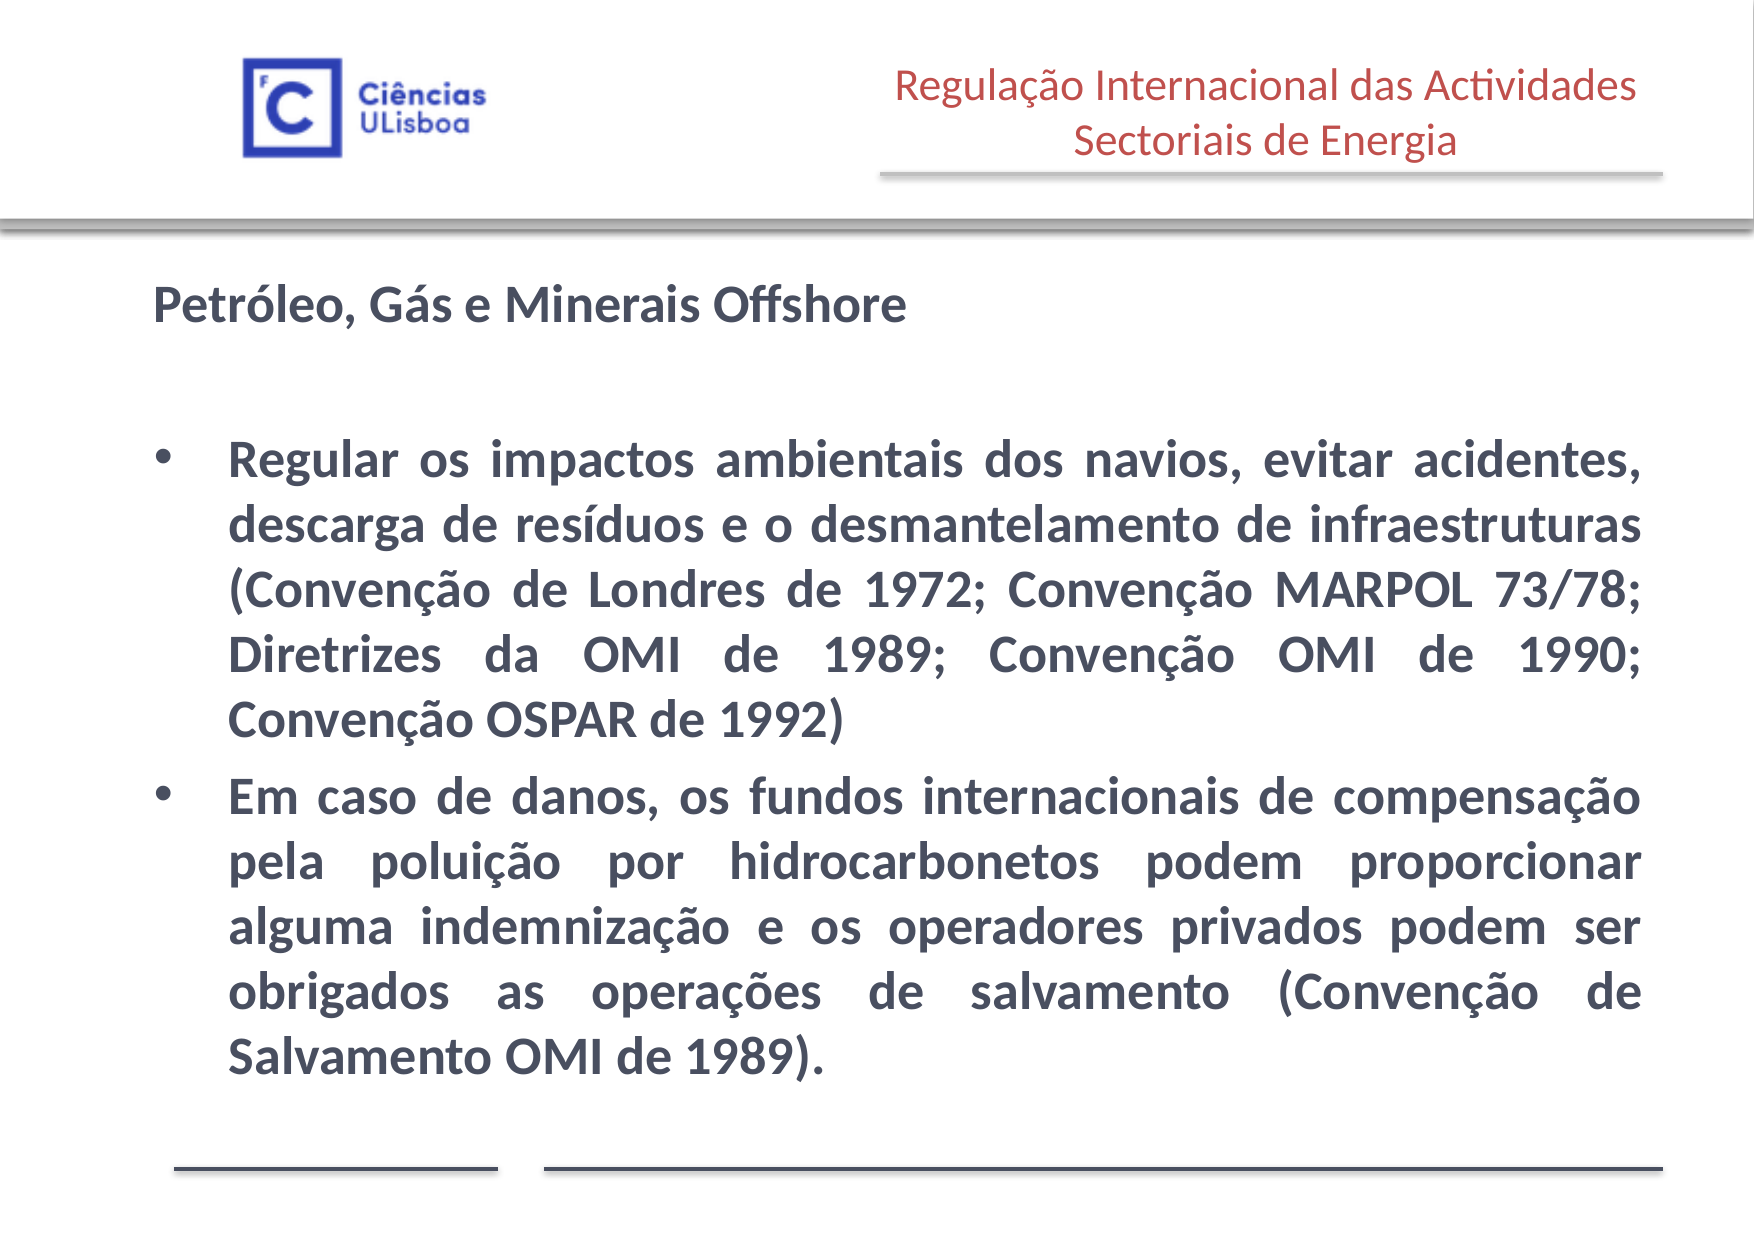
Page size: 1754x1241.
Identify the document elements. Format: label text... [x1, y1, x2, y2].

picture [214, 27, 516, 186]
text_box Regulação Internacional das Actividades Sectoriais de Energia [873, 47, 1660, 173]
text_box [0, 0, 1754, 219]
text_box Petróleo, Gás e Minerais Offshore Regular os impactos ambientais dos navios, evitar acidentes, descarga de resíduos e o desmantelamento de infraestruturas (Convenção de Londres de 1972; Convenção MARPOL 73/78; Diretrizes da OMI de 1989; Convenção OMI de 1990; Convenção OSPAR de 1992) Em caso de danos, os fundos internacionais de compensação pela poluição por hidrocarbonetos podem proporcionar alguma indemnização e os operadores privados podem ser obrigados as operações de salvamento (Convenção de Salvamento OMI de 1989). [79, 241, 1659, 1093]
